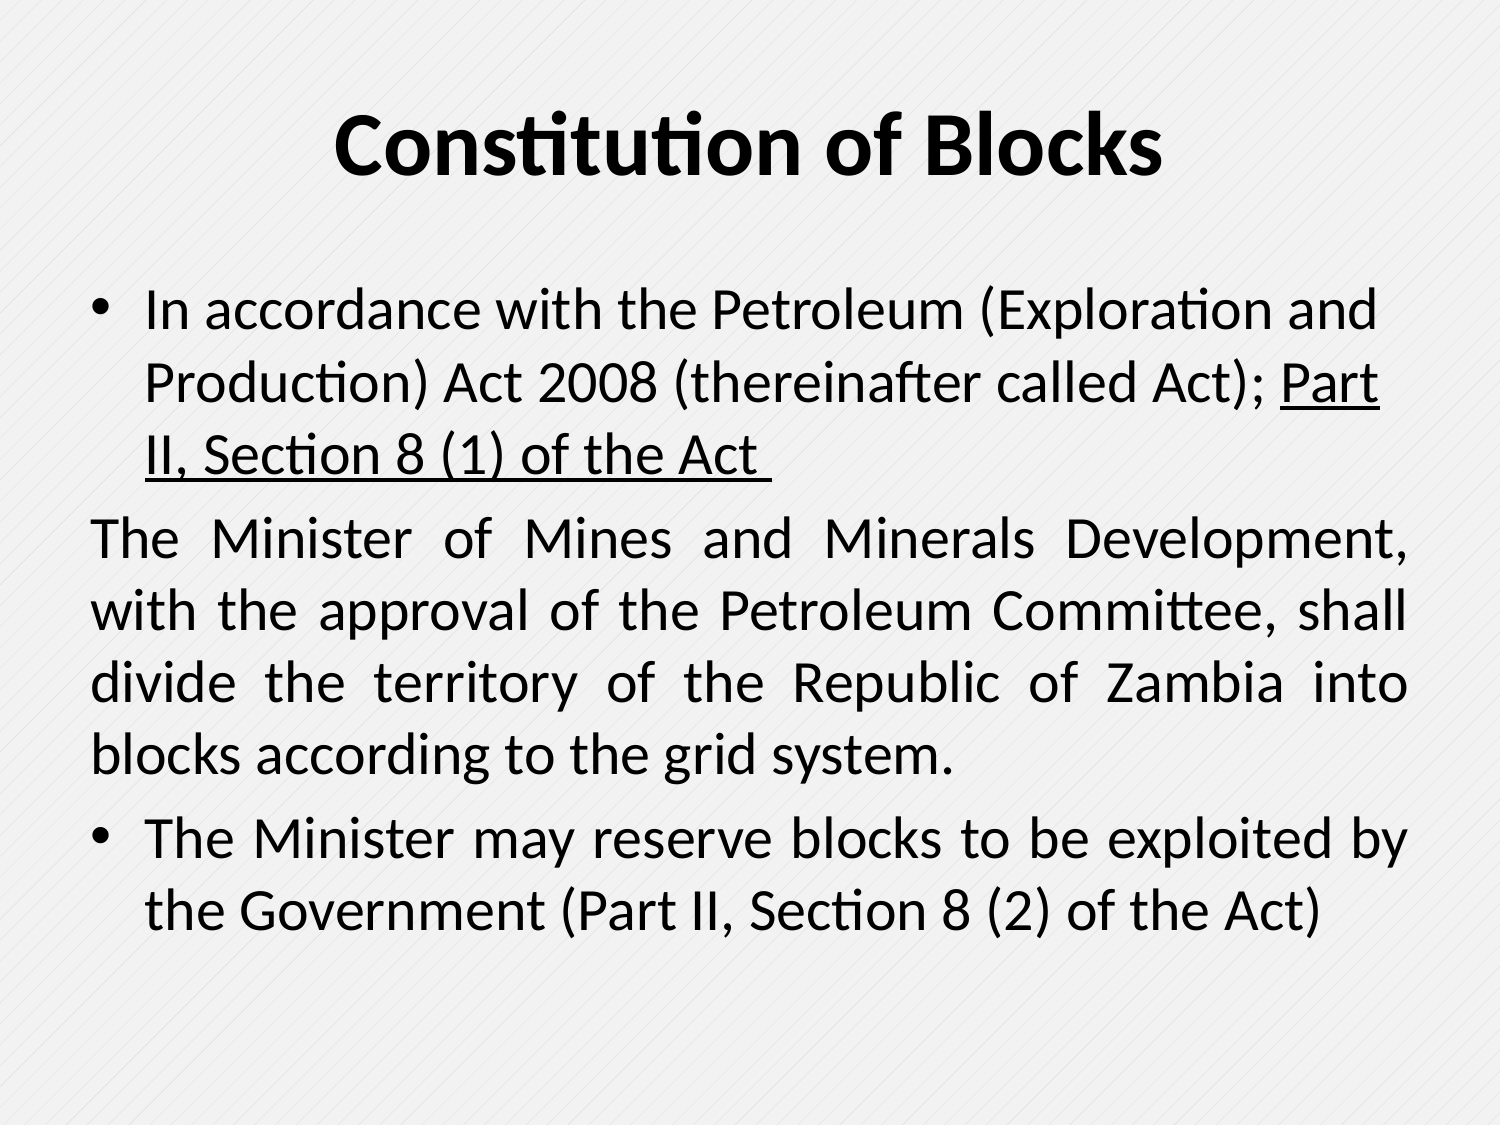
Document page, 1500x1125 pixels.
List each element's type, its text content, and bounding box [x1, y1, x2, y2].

title Constitution of Blocks [75, 45, 1425, 233]
list In accordance with the Petroleum (Exploration and Production) Act 2008 (thereinafter called Act); Part II, Section 8 (1) of the Act The Minister of Mines and Minerals Development, with the approval of the Petroleum Committee, shall divide the territory of the Republic of Zambia into blocks according to the grid system. The Minister may reserve blocks to be exploited by the Government (Part II, Section 8 (2) of the Act) [75, 262, 1425, 1005]
